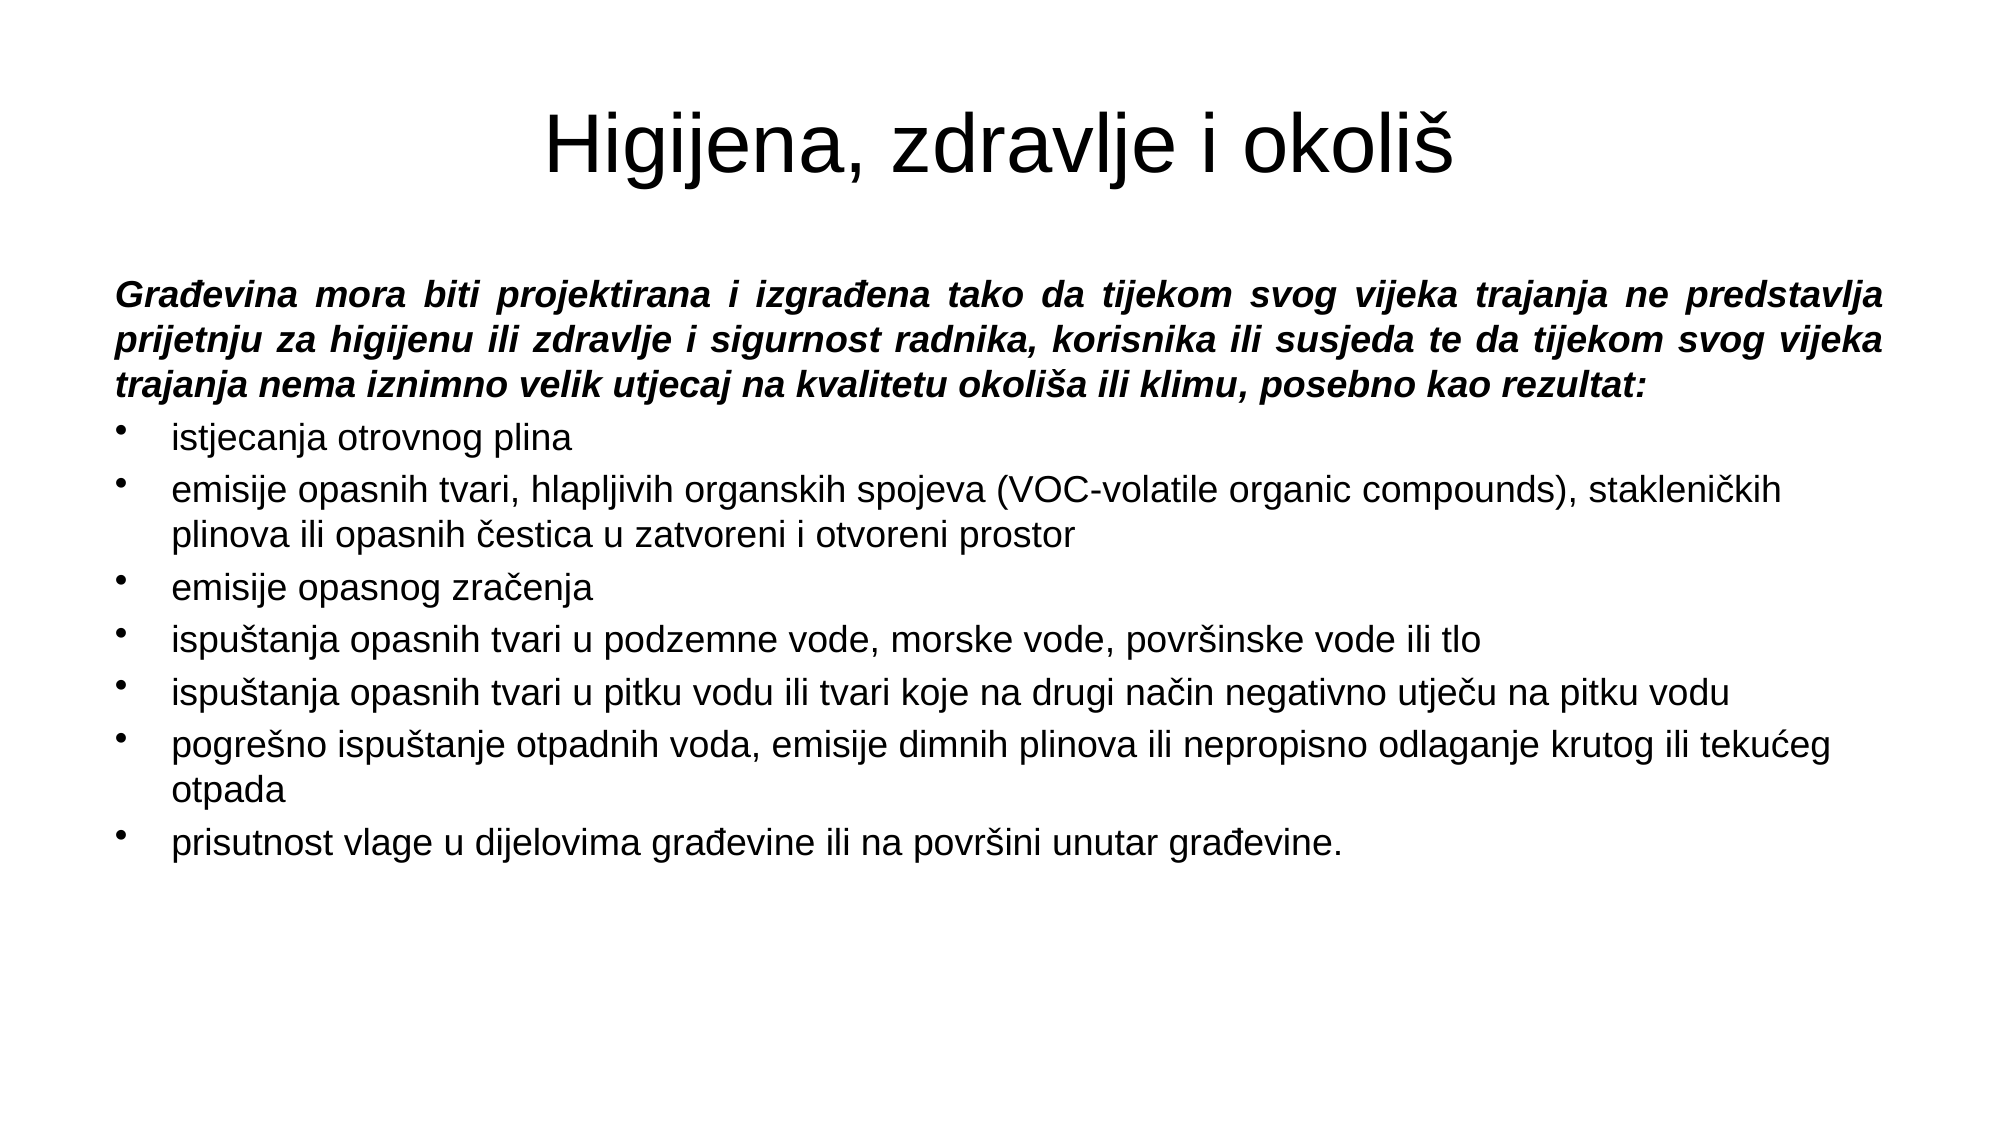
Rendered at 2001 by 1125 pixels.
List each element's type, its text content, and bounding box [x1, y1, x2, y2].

title Higijena, zdravlje i okoliš [99, 45, 1900, 233]
list Građevina mora biti projektirana i izgrađena tako da tijekom svog vijeka trajanja ne predstavlja prijetnju za higijenu ili zdravlje i sigurnost radnika, korisnika ili susjeda te da tijekom svog vijeka trajanja nema iznimno velik utjecaj na kvalitetu okoliša ili klimu, posebno kao rezultat: istjecanja otrovnog plina emisije opasnih tvari, hlapljivih organskih spojeva (VOC-volatile organic compounds), stakleničkih plinova ili opasnih čestica u zatvoreni i otvoreni prostor emisije opasnog zračenja ispuštanja opasnih tvari u podzemne vode, morske vode, površinske vode ili tlo ispuštanja opasnih tvari u pitku vodu ili tvari koje na drugi način negativno utječu na pitku vodu pogrešno ispuštanje otpadnih voda, emisije dimnih plinova ili nepropisno odlaganje krutog ili tekućeg otpada prisutnost vlage u dijelovima građevine ili na površini unutar građevine. [99, 262, 1900, 1005]
